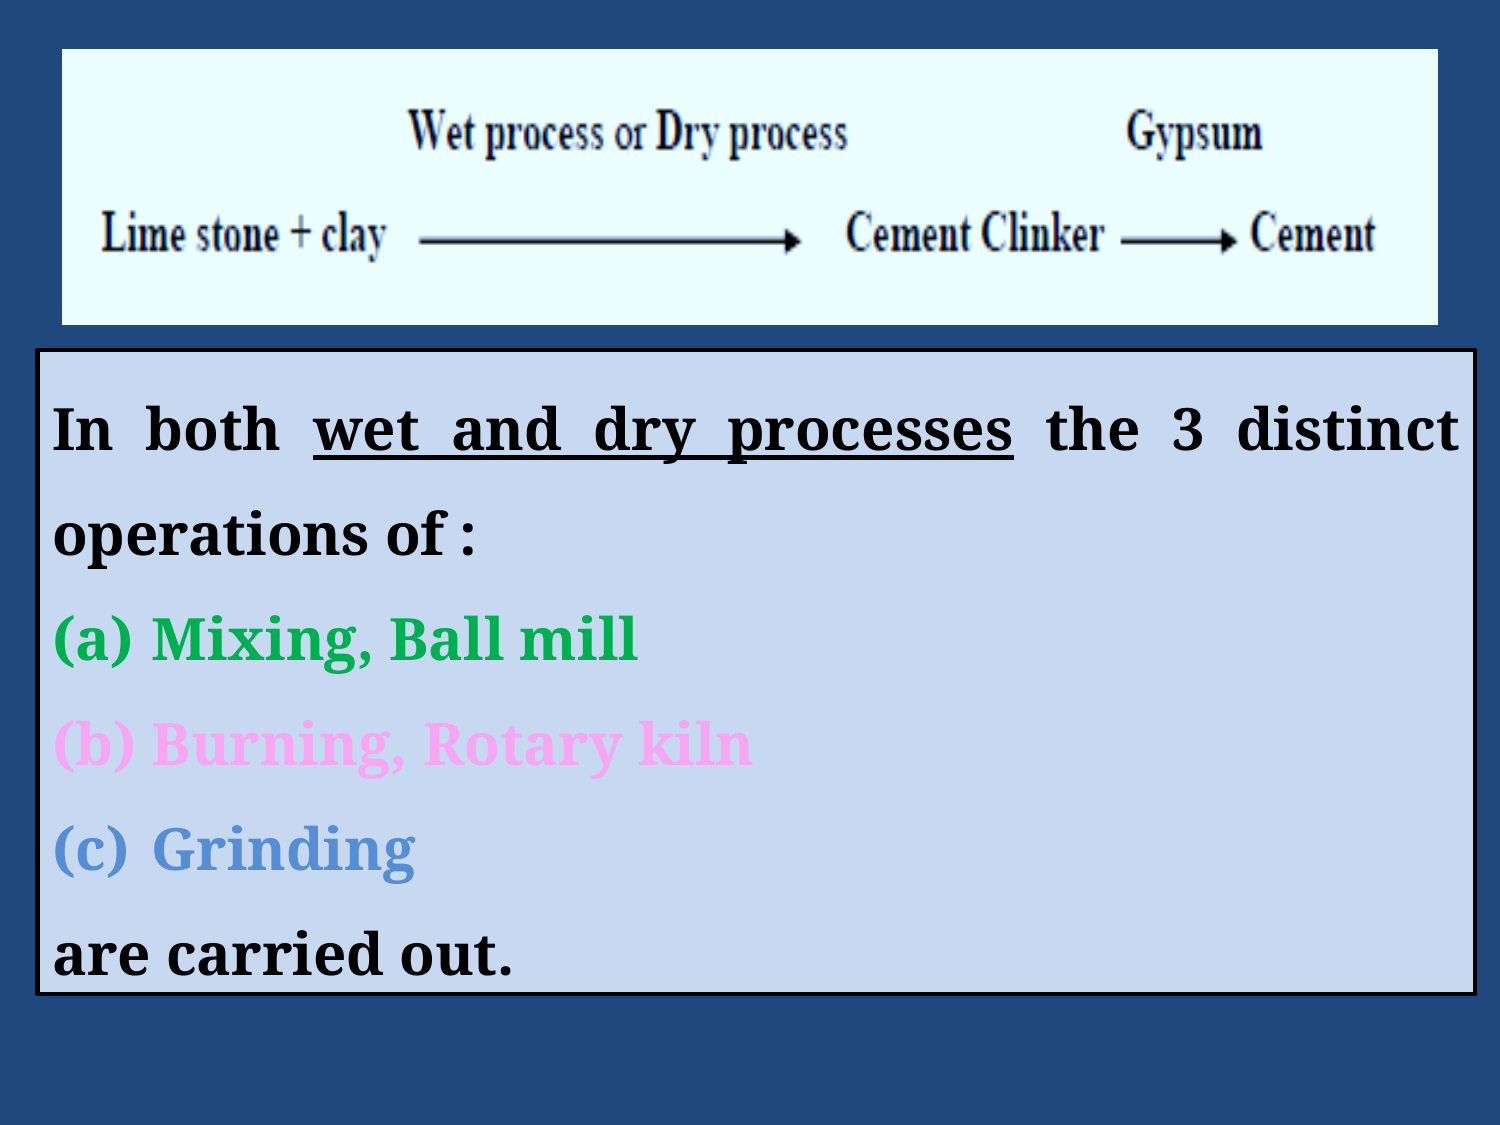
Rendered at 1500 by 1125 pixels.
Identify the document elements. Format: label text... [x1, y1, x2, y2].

text_box In both wet and dry processes the 3 distinct operations of : Mixing, Ball mill Burning, Rotary kiln Grinding are carried out. [35, 348, 1477, 996]
picture [62, 49, 1438, 326]
